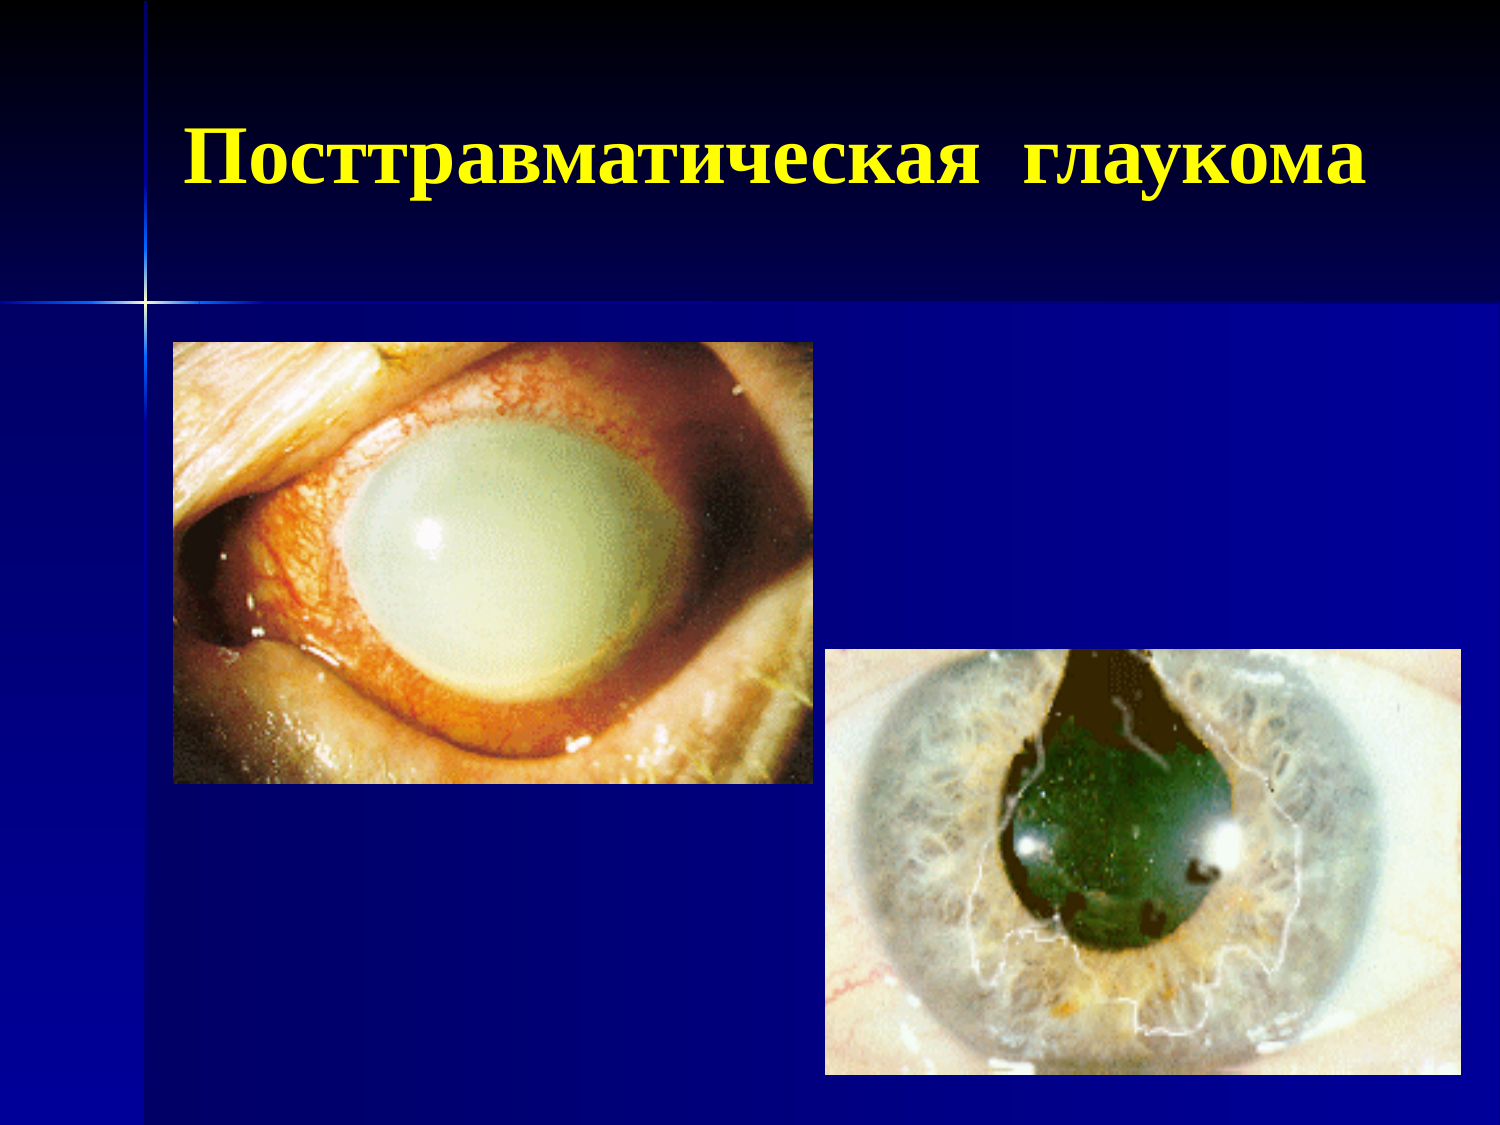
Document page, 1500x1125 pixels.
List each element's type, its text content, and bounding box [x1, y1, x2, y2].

title Посттравматическая глаукома [168, 101, 1401, 209]
picture [173, 342, 813, 784]
picture [824, 649, 1462, 1076]
